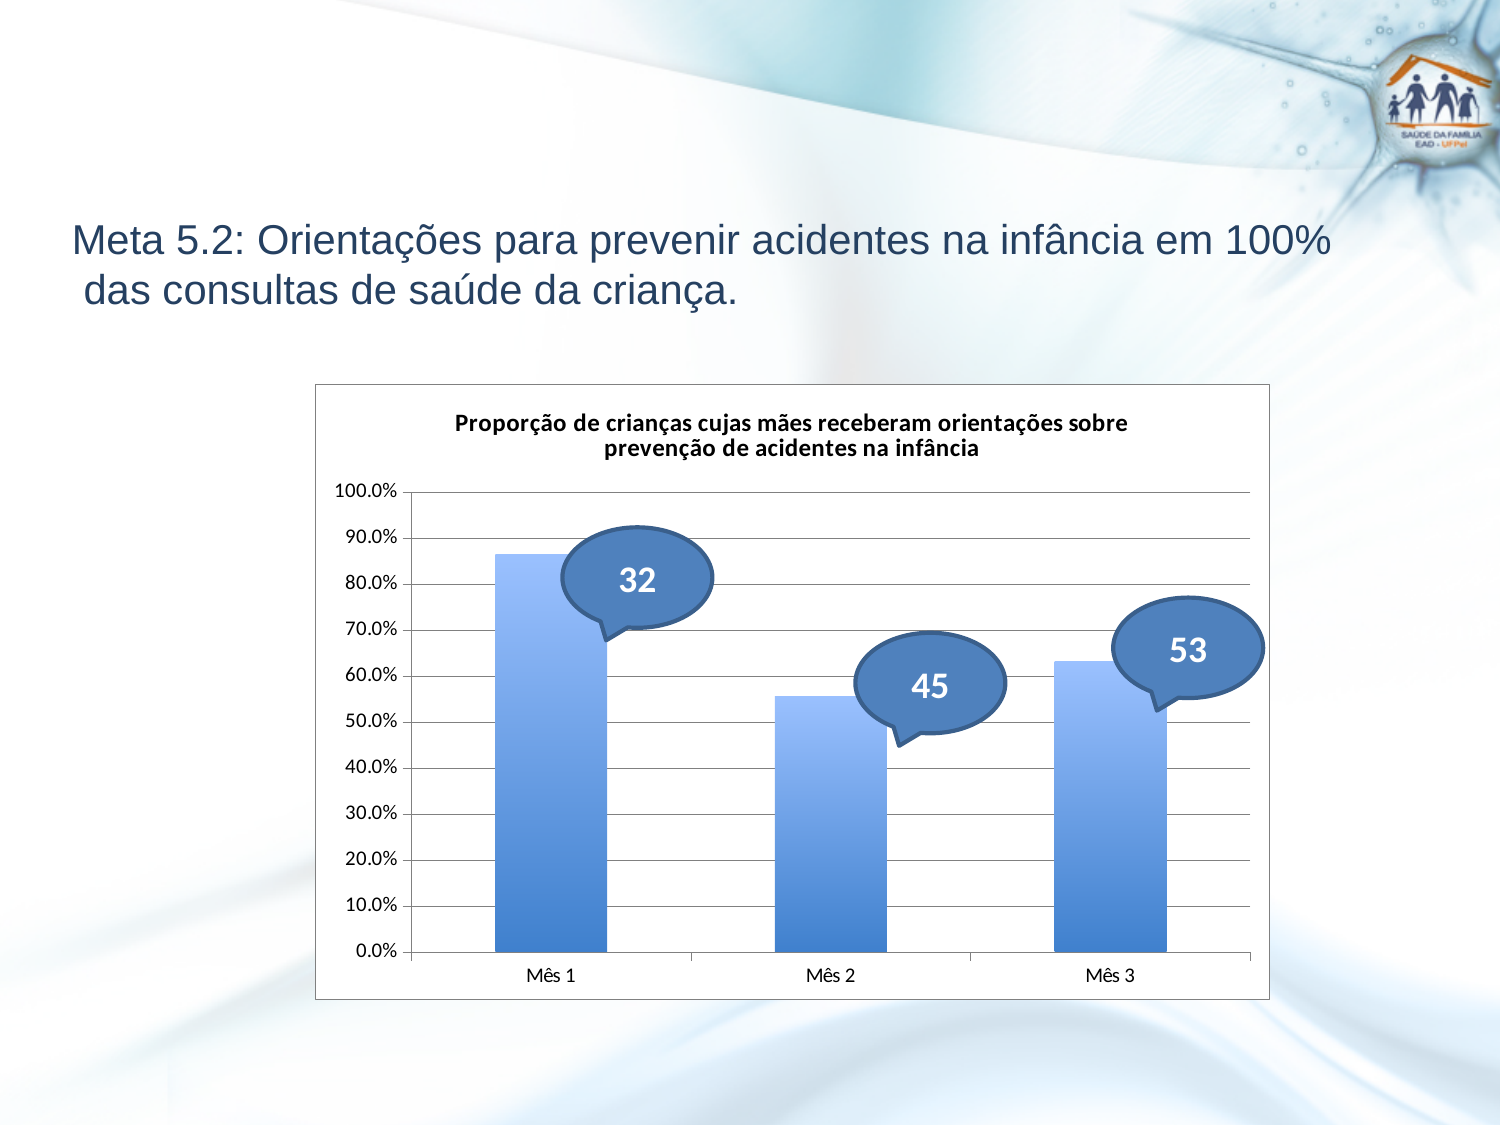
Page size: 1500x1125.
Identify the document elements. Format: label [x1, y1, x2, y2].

chart [314, 384, 1270, 1000]
picture [0, 0, 1500, 1125]
